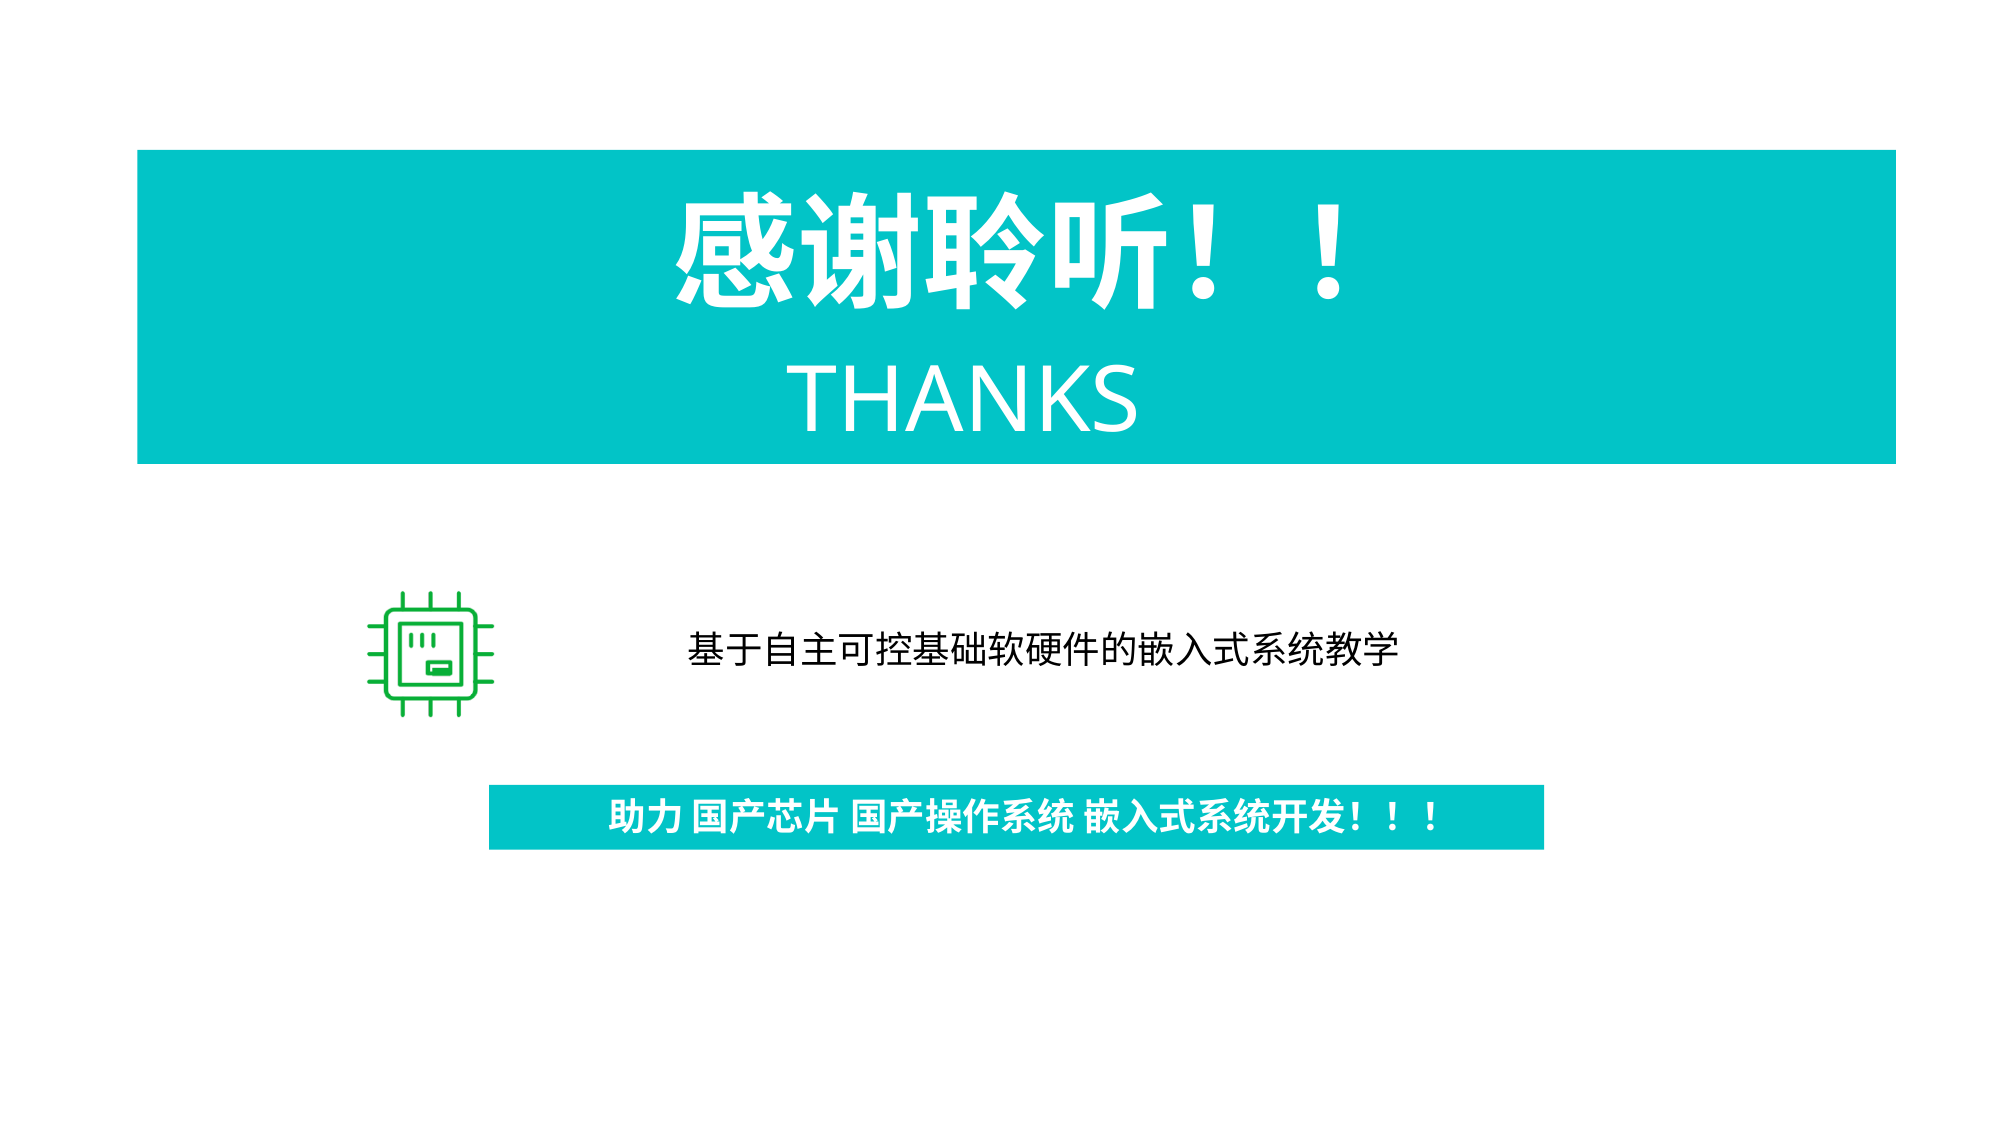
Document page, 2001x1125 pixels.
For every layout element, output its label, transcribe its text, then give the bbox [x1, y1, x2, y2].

picture [366, 590, 497, 720]
text_box 基于自主可控基础软硬件的嵌入式系统教学 [672, 624, 1740, 680]
title [154, 166, 1880, 447]
text_box 感谢聆听！！ [616, 166, 1479, 331]
text_box THANKS [772, 332, 1408, 457]
text_box 助力 国产芯片 国产操作系统 嵌入式系统开发！！！ [500, 785, 1568, 846]
